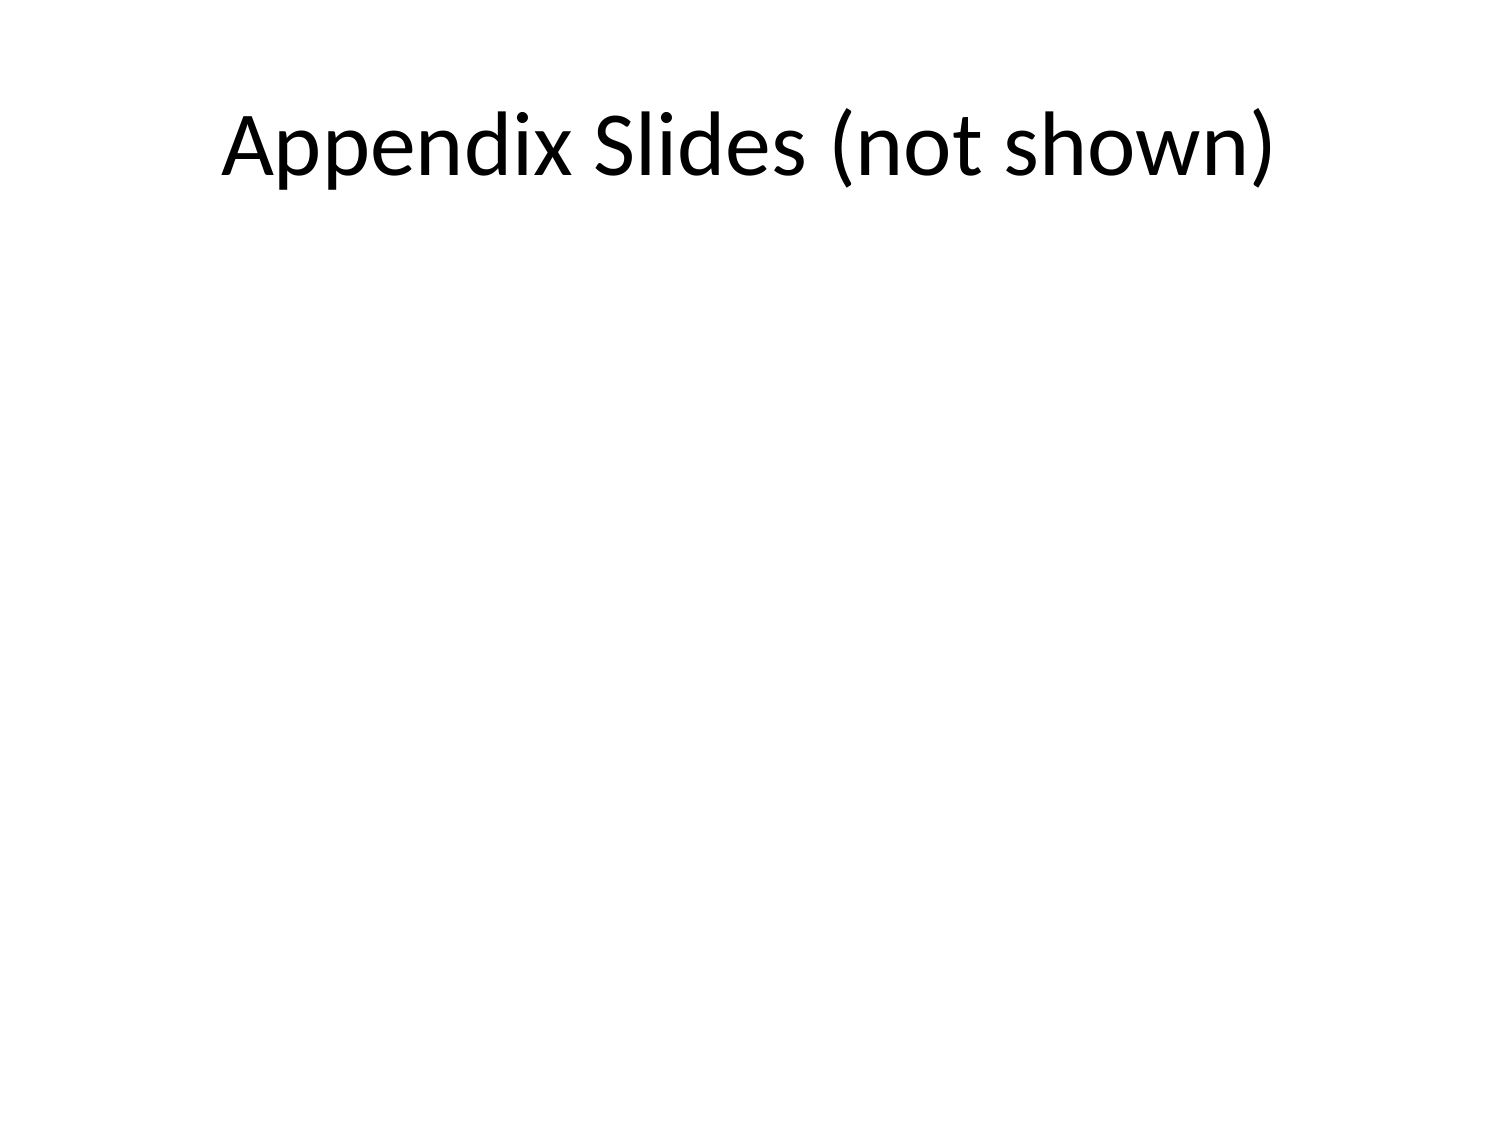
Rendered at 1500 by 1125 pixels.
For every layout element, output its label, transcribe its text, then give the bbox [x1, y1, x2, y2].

title Appendix Slides (not shown) [75, 45, 1425, 233]
